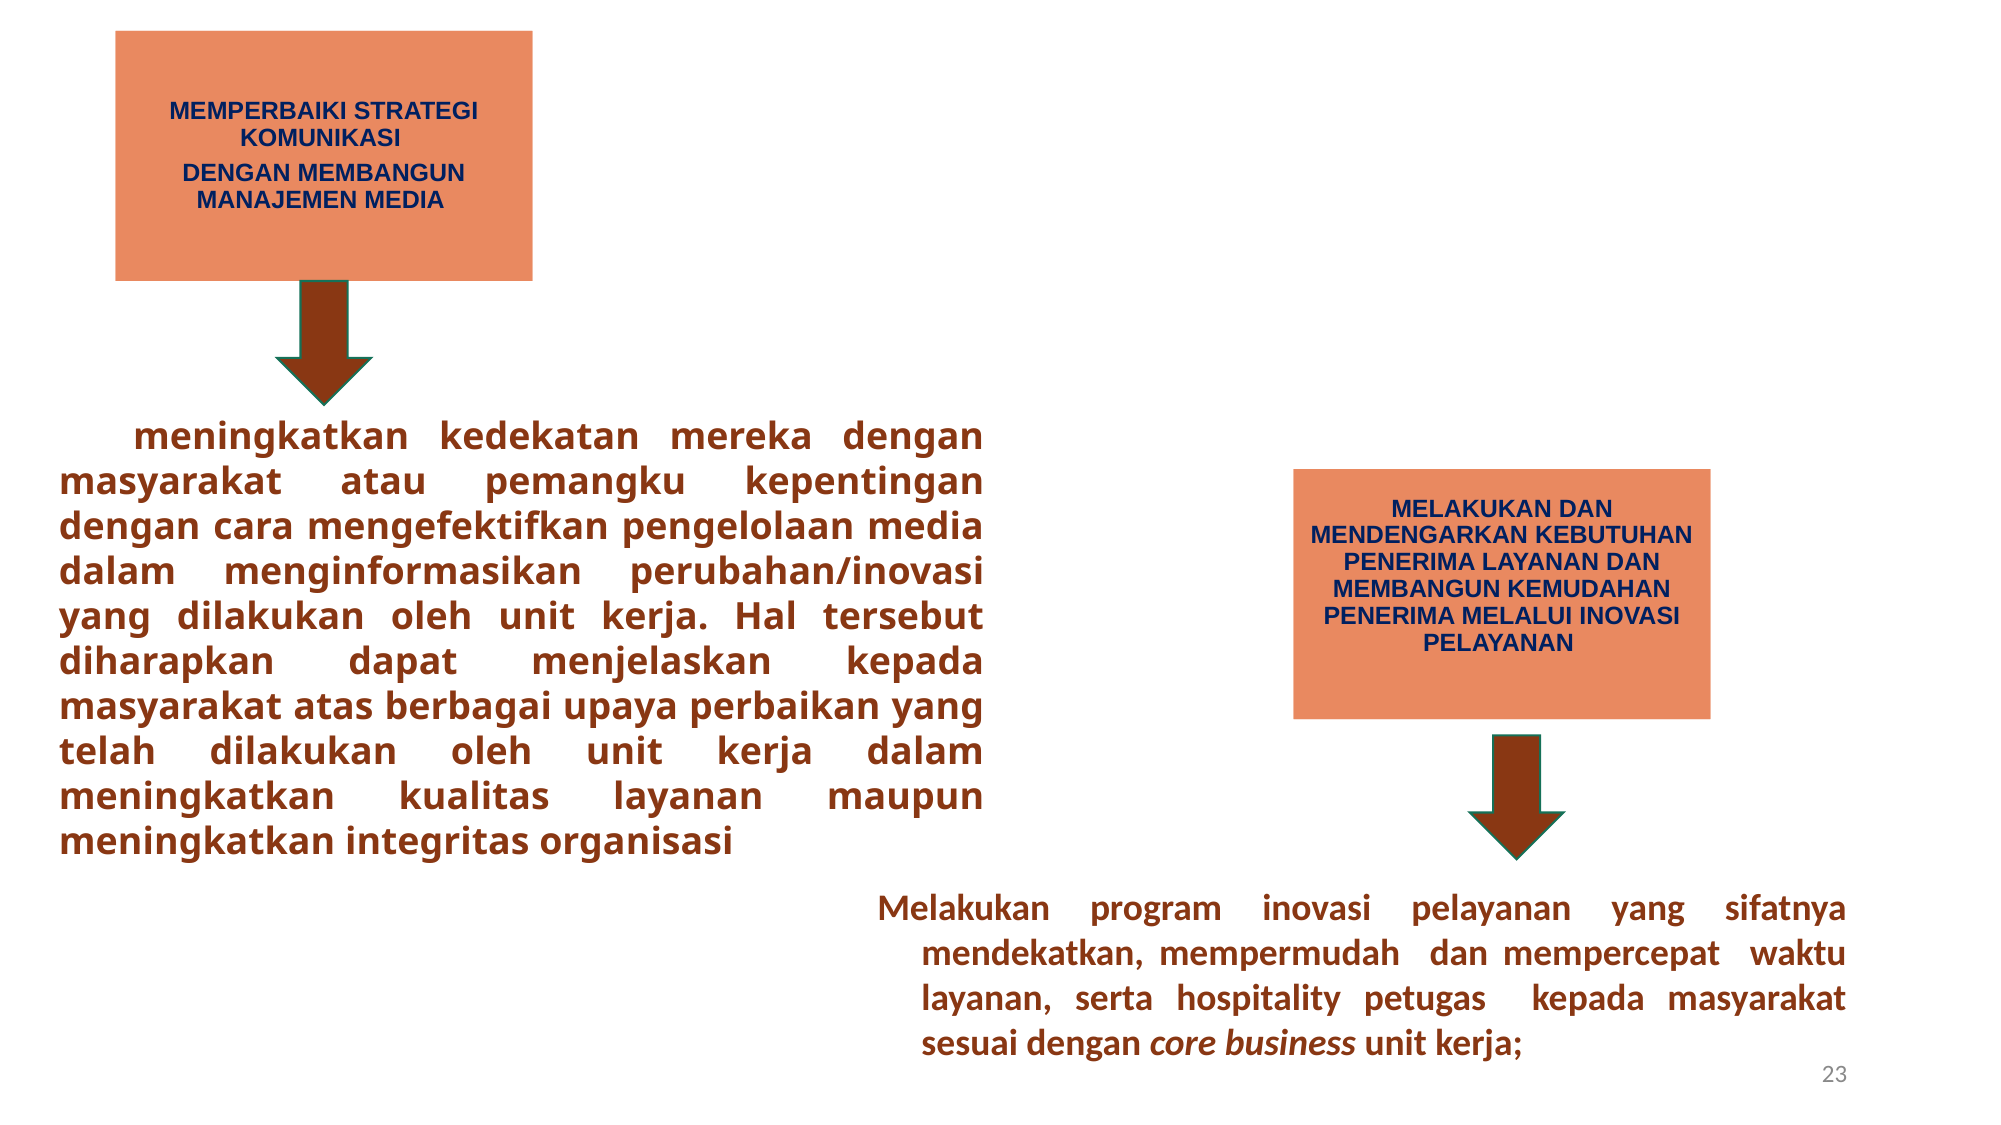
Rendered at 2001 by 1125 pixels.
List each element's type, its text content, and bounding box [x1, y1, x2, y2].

text_box meningkatkan kedekatan mereka dengan masyarakat atau pemangku kepentingan dengan cara mengefektifkan pengelolaan media dalam menginformasikan perubahan/inovasi yang dilakukan oleh unit kerja. Hal tersebut diharapkan dapat menjelaskan kepada masyarakat atas berbagai upaya perbaikan yang telah dilakukan oleh unit kerja dalam meningkatkan kualitas layanan maupun meningkatkan integritas organisasi [0, 404, 1000, 870]
text_box [274, 281, 374, 407]
text_box [1467, 734, 1566, 861]
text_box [1293, 469, 1711, 720]
text_box Melakukan program inovasi pelayanan yang sifatnya mendekatkan, mempermudah dan mempercepat waktu layanan, serta hospitality petugas kepada masyarakat sesuai dengan core business unit kerja; [862, 875, 1863, 1071]
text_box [115, 30, 533, 281]
slide_number 23 [1412, 1071, 1863, 1103]
